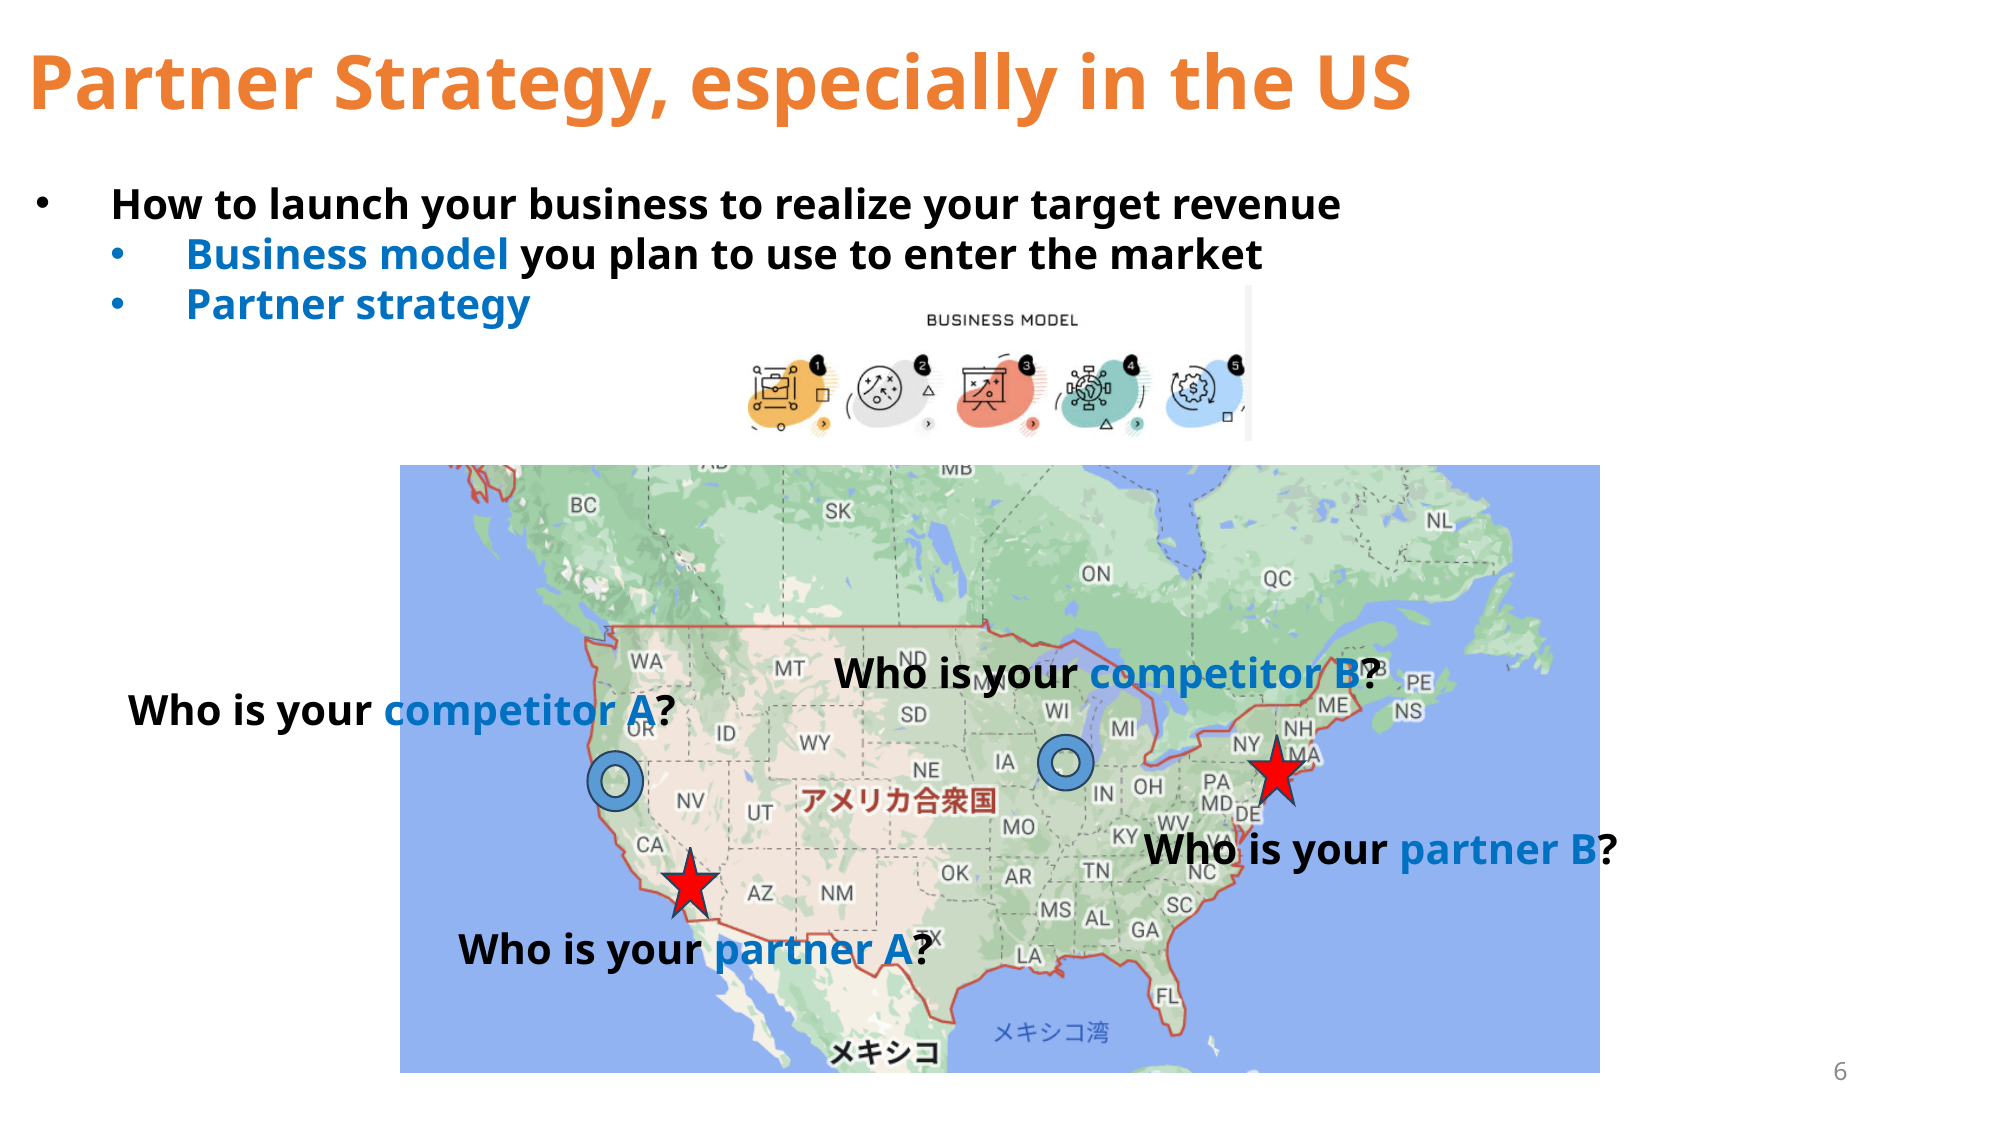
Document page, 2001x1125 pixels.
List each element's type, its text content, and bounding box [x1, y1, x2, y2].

title Partner Strategy, especially in the US [12, 0, 1993, 171]
text_box How to launch your business to realize your target revenue Business model you plan to use to enter the market Partner strategy [20, 170, 2000, 375]
slide_number 6 [1412, 1042, 1863, 1103]
text_box Who is your partner B? [1600, 815, 1696, 880]
picture [748, 285, 1252, 441]
text_box Who is your competitor A? [113, 676, 400, 742]
picture [400, 465, 1600, 1073]
